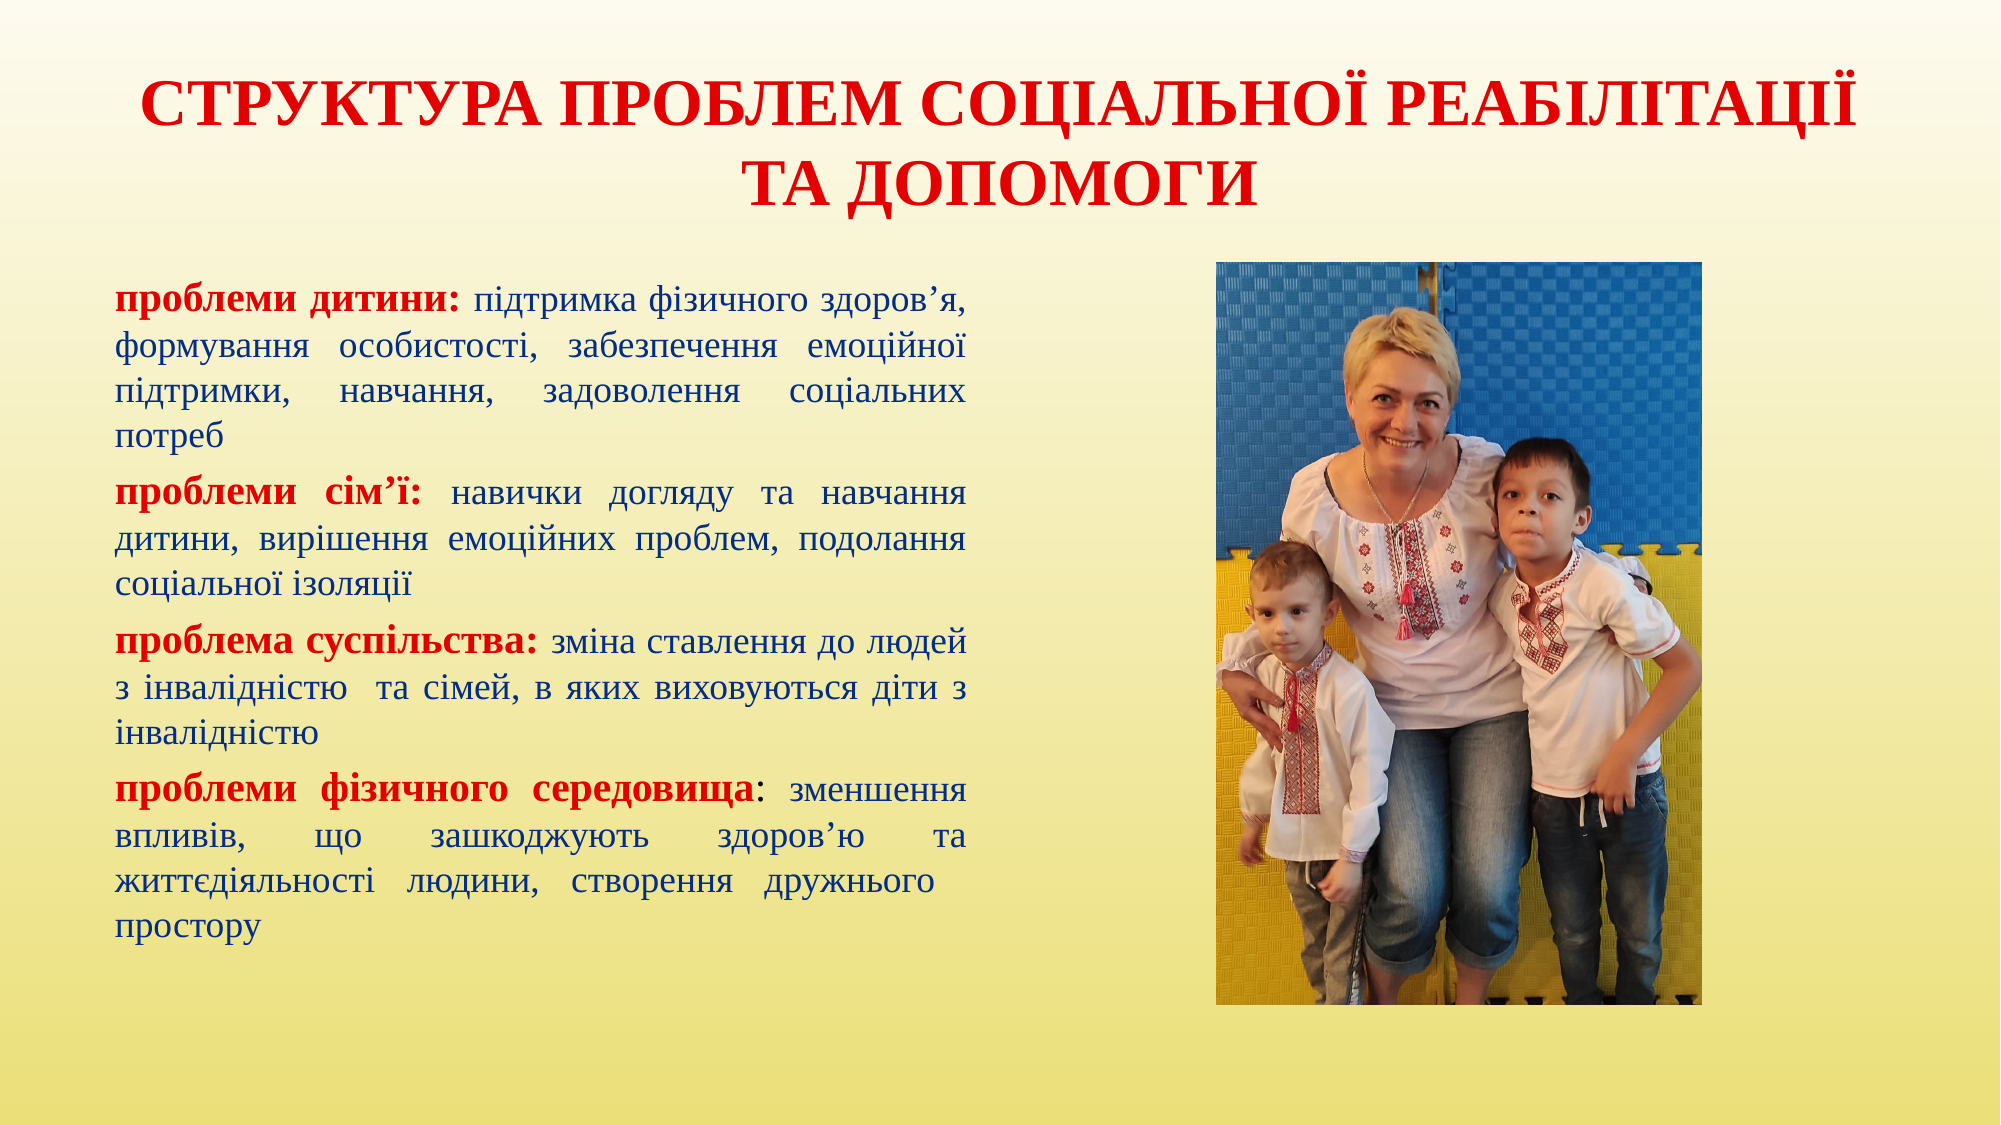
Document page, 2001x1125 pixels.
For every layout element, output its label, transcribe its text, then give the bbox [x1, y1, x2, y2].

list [1216, 262, 1702, 1005]
list проблеми дитини: підтримка фізичного здоров’я, формування особистості, забезпечення емоційної підтримки, навчання, задоволення соціальних потреб проблеми сім’ї: навички догляду та навчання дитини, вирішення емоційних проблем, подолання соціальної ізоляції проблема суспільства: зміна ставлення до людей з інвалідністю та сімей, в яких виховуються діти з інвалідністю проблеми фізичного середовища: зменшення впливів, що зашкоджують здоров’ю та життєдіяльності людини, створення дружнього простору [99, 262, 983, 1006]
title СТРУКТУРА ПРОБЛЕМ СОЦІАЛЬНОЇ РЕАБІЛІТАЦІЇ ТА ДОПОМОГИ [99, 44, 1901, 233]
